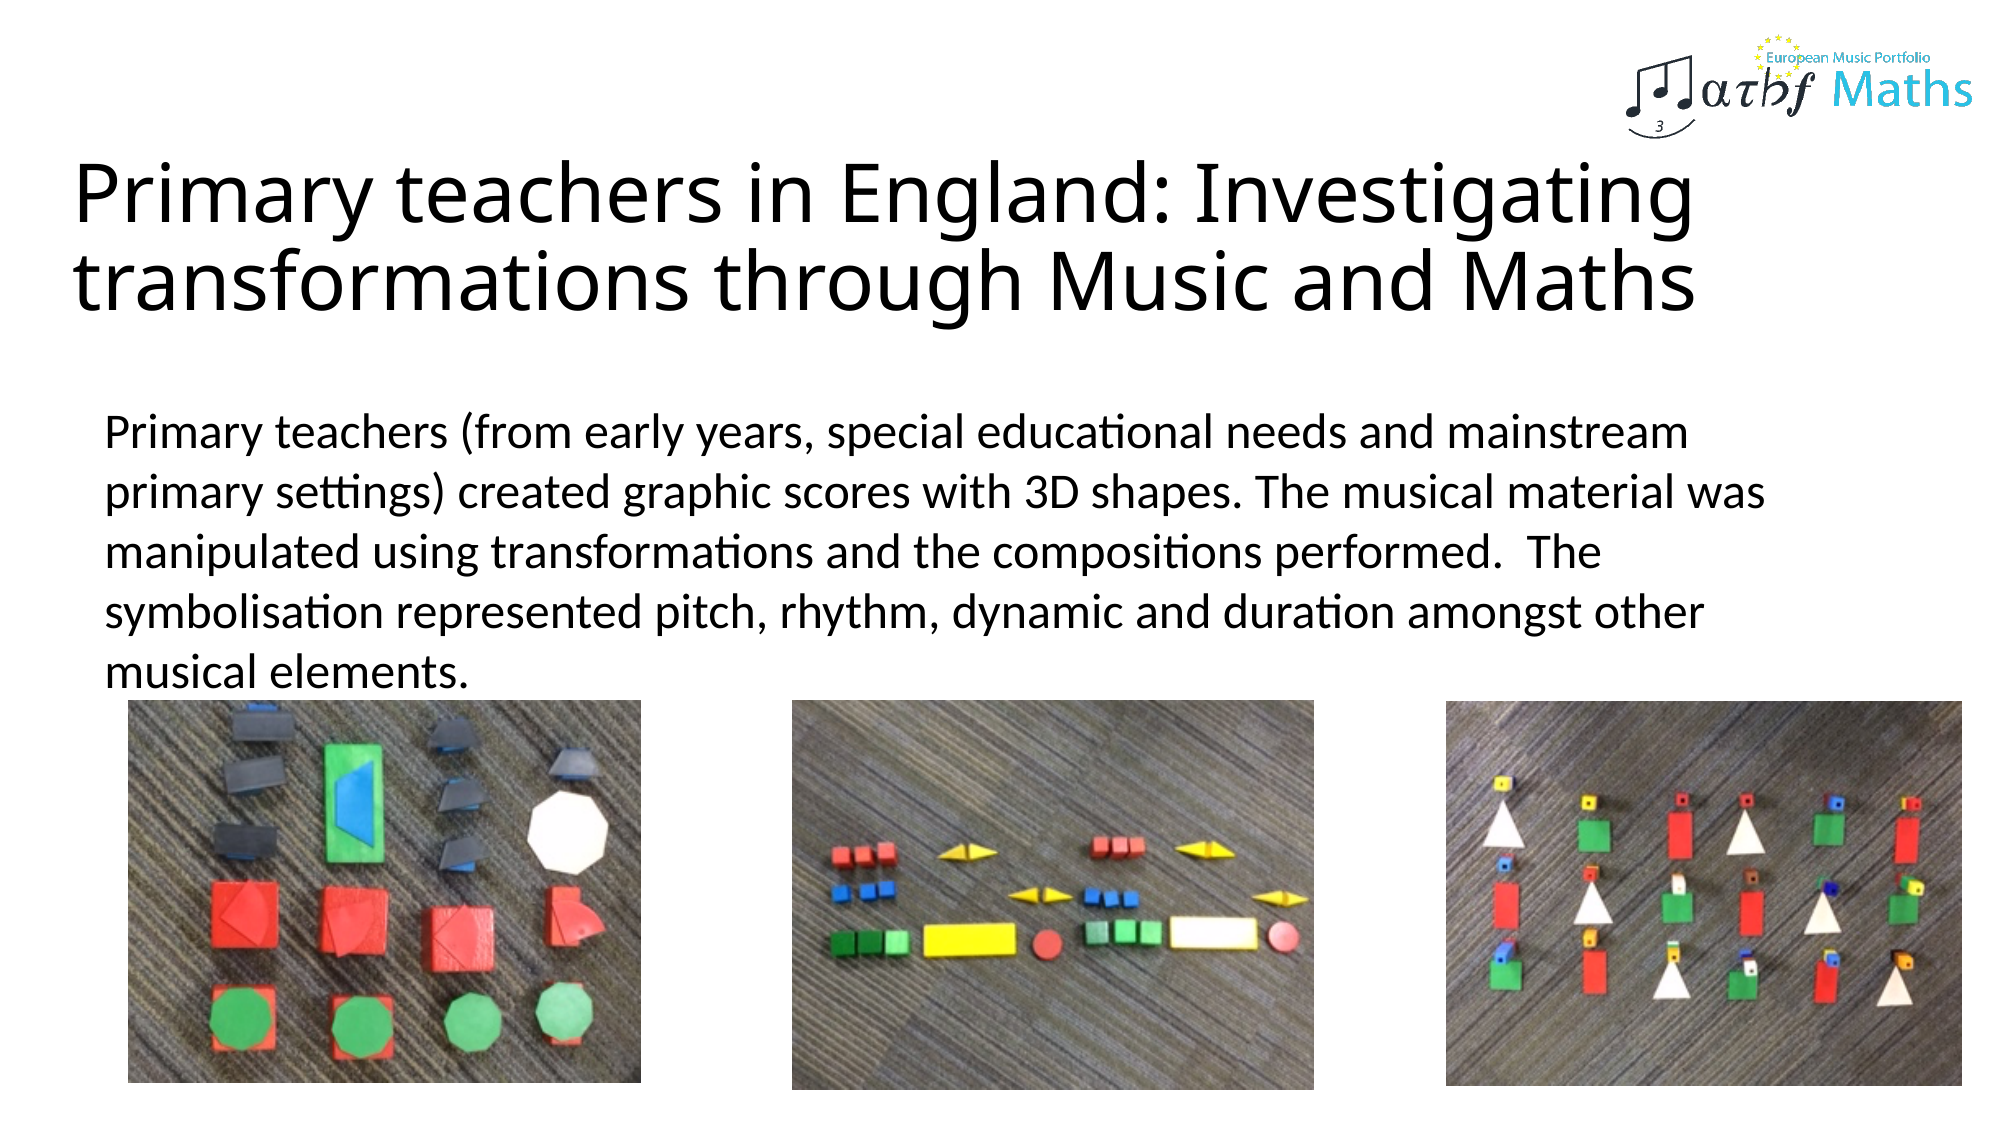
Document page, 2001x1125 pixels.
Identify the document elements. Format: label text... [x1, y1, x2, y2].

picture [1446, 701, 1962, 1086]
picture [128, 700, 641, 1083]
picture [1623, 34, 1974, 139]
title Primary teachers in England: Investigating transformations through Music and Maths [57, 114, 1783, 366]
text_box Primary teachers (from early years, special educational needs and mainstream primary settings) created graphic scores with 3D shapes. The musical material was manipulated using transformations and the compositions performed. The symbolisation represented pitch, rhythm, dynamic and duration amongst other musical elements. [89, 391, 1864, 707]
picture [792, 700, 1314, 1090]
